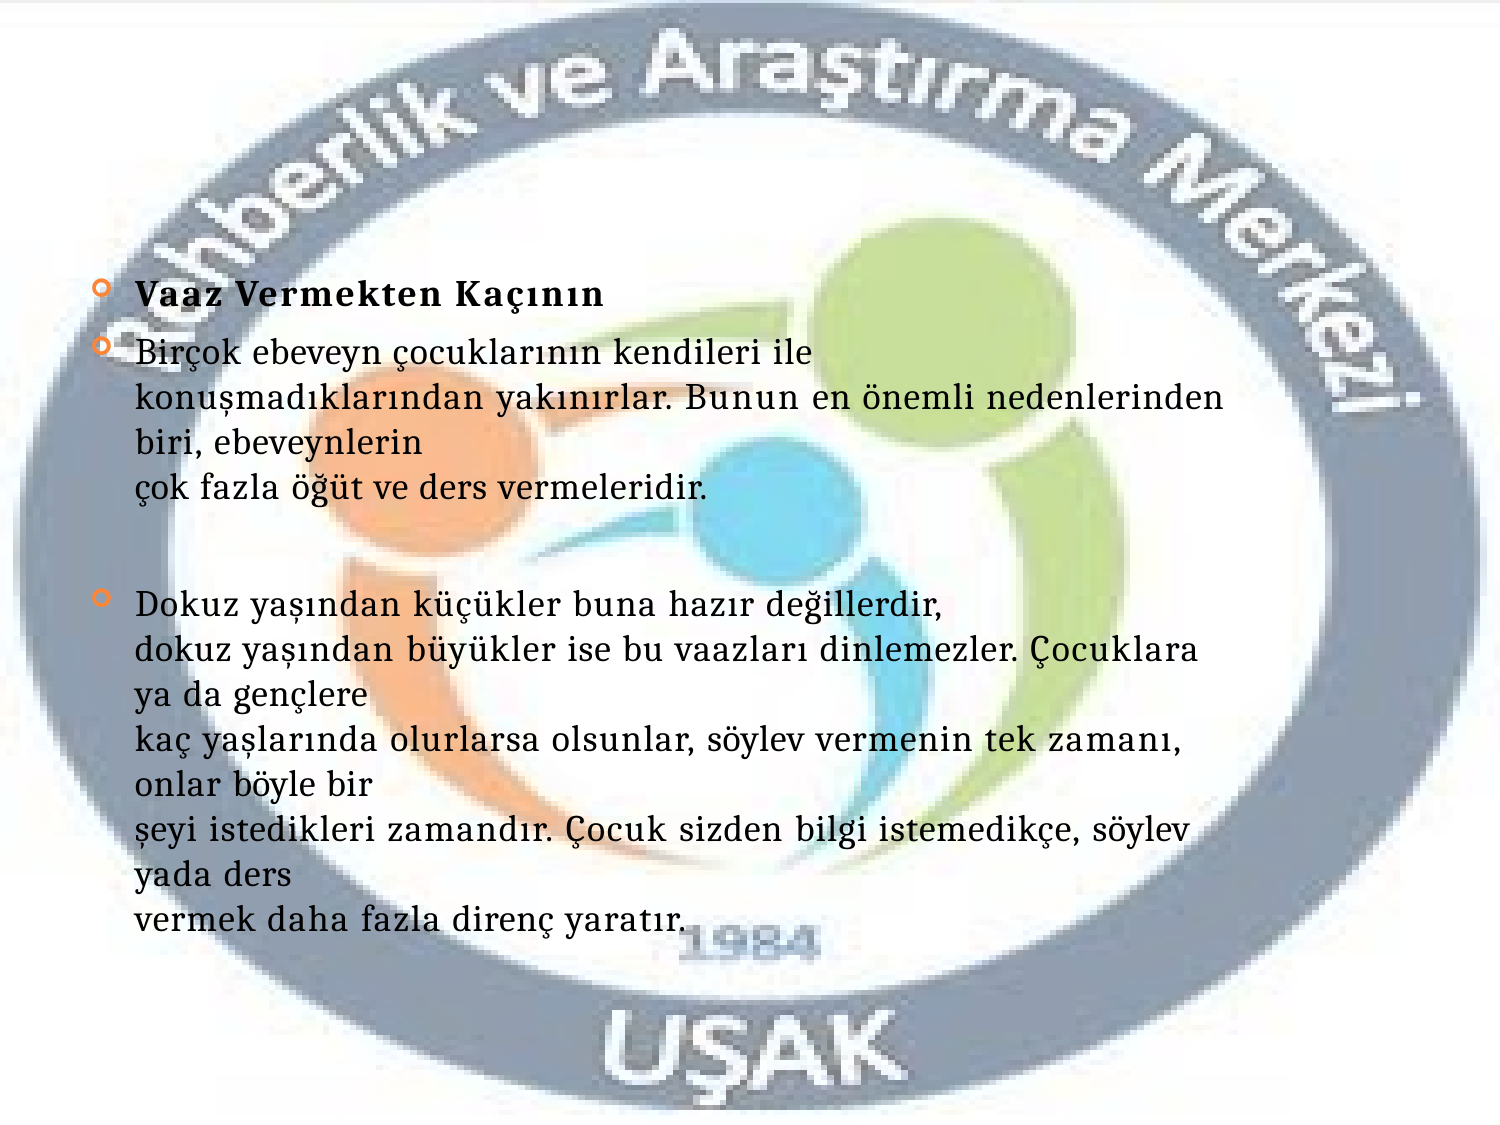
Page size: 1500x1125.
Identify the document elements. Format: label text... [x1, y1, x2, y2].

text_box Vaaz Vermekten Kaçının Birçok ebeveyn çocuklarının kendileri ile konuşmadıklarından yakınırlar. Bunun en önemli nedenlerinden biri, ebeveynlerin çok fazla öğüt ve ders vermeleridir. Dokuz yaşından küçükler buna hazır değillerdir, dokuz yaşından büyükler ise bu vaazları dinlemezler. Çocuklara ya da gençlere kaç yaşlarında olurlarsa olsunlar, söylev vermenin tek zamanı, onlar böyle bir şeyi istedikleri zamandır. Çocuk sizden bilgi istemedikçe, söylev yada ders vermek daha fazla direnç yaratır. [87, 254, 1267, 939]
